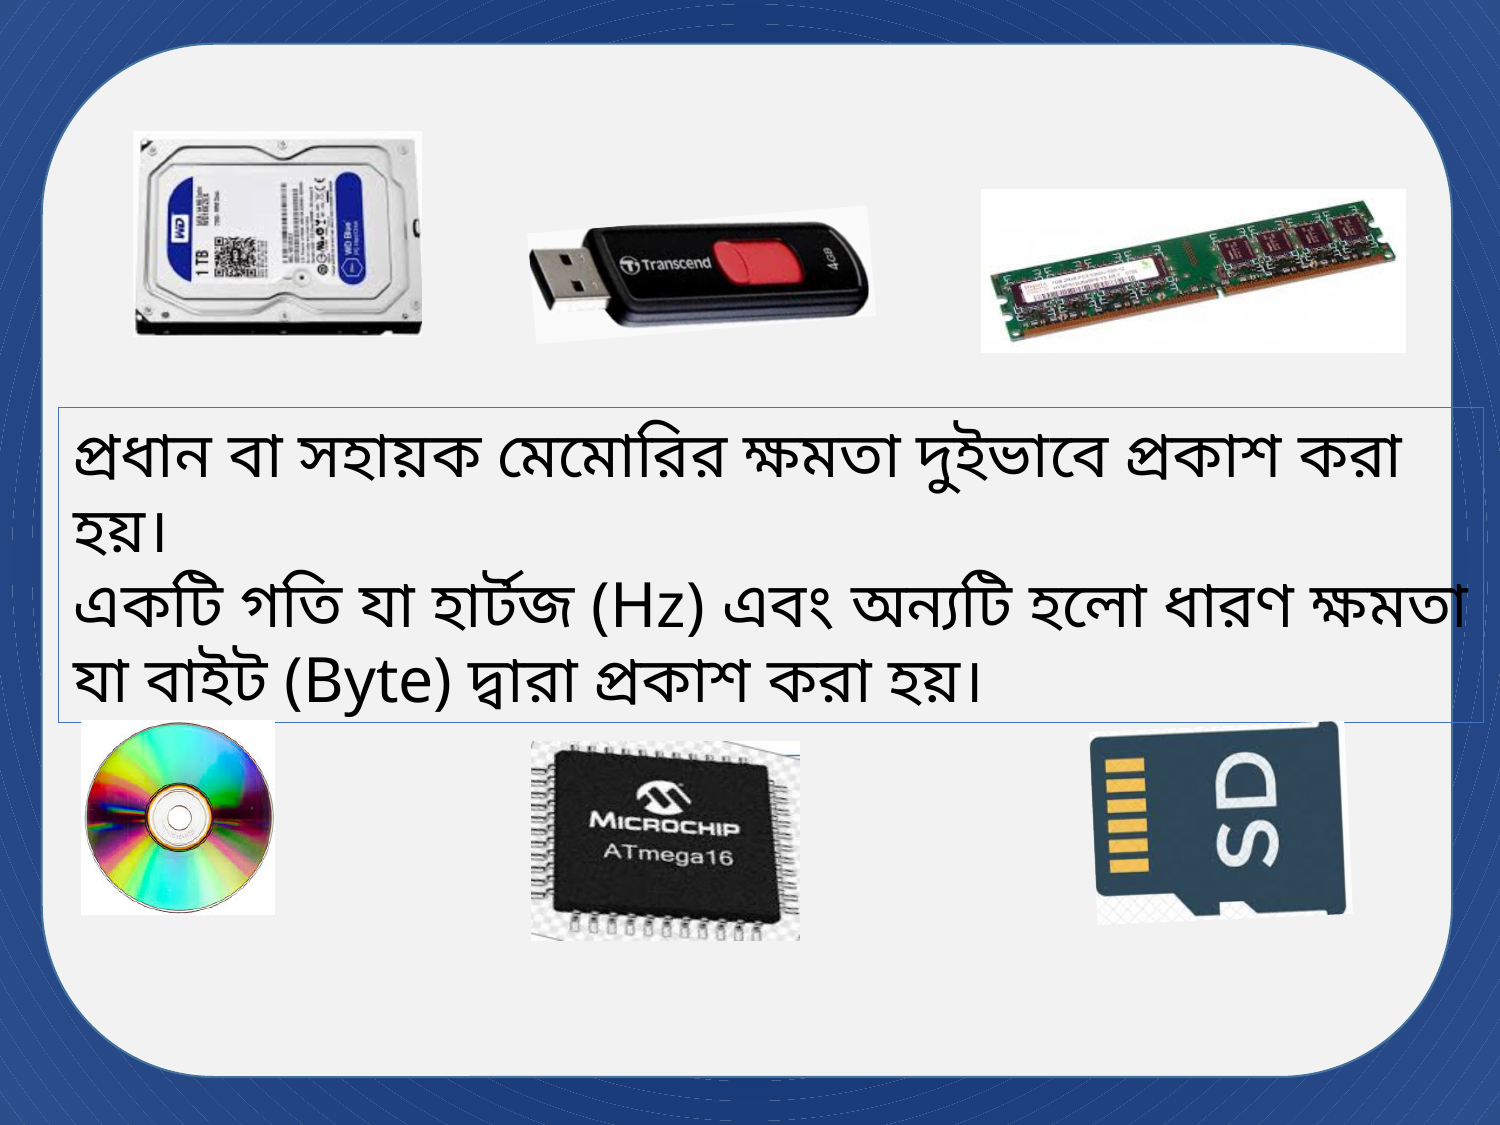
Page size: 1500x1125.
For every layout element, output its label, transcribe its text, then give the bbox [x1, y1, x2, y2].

picture [133, 89, 422, 379]
text_box প্রধান বা সহায়ক মেমোরির ক্ষমতা দুইভাবে প্রকাশ করা হয়। একটি গতি যা হার্টজ (Hz) এবং অন্যটি হলো ধারণ ক্ষমতা যা বাইট (Byte) দ্বারা প্রকাশ করা হয়। [58, 407, 1484, 723]
picture [531, 741, 800, 941]
picture [81, 720, 275, 915]
picture [1088, 695, 1353, 951]
picture [981, 189, 1406, 353]
picture [528, 206, 875, 343]
